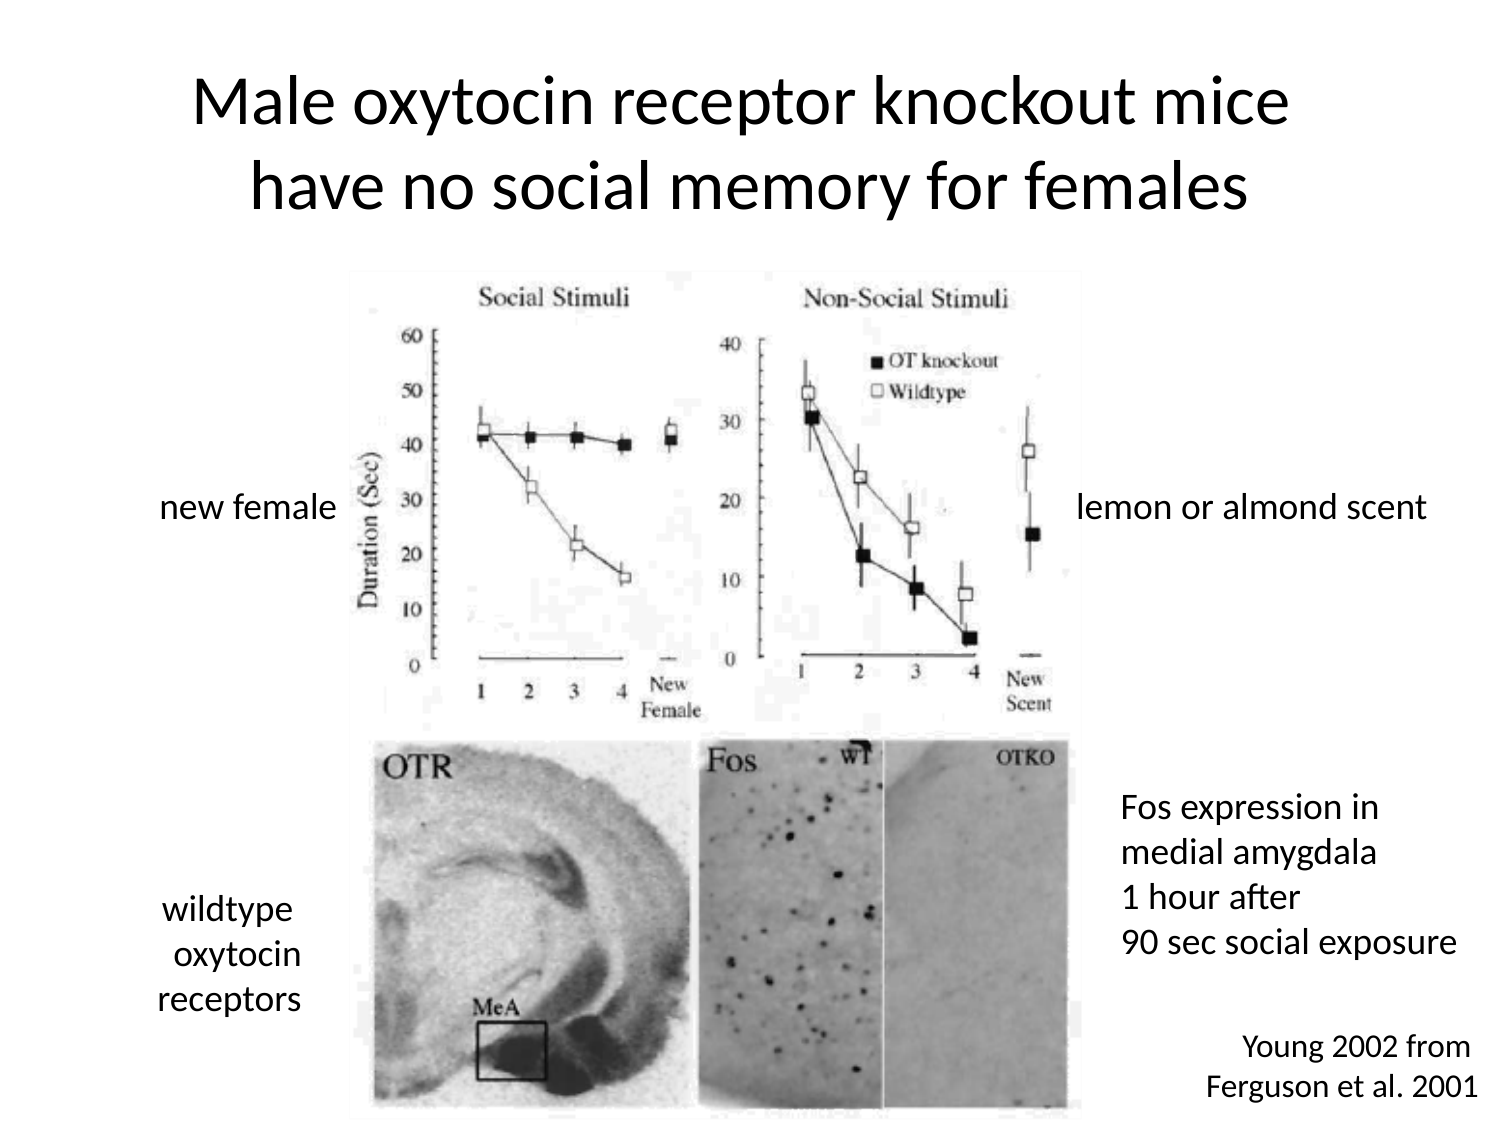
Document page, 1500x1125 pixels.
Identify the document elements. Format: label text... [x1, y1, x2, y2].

title Male oxytocin receptor knockout mice have no social memory for females [75, 45, 1425, 233]
text_box new female [144, 474, 315, 535]
text_box Young 2002 from Ferguson et al. 2001 [1190, 1016, 1494, 1112]
picture [320, 264, 1107, 1125]
text_box wildtype oxytocin receptors [142, 876, 315, 1027]
text_box Fos expression in medial amygdala 1 hour after 90 sec social exposure [1111, 774, 1474, 970]
text_box lemon or almond scent [1111, 474, 1443, 535]
